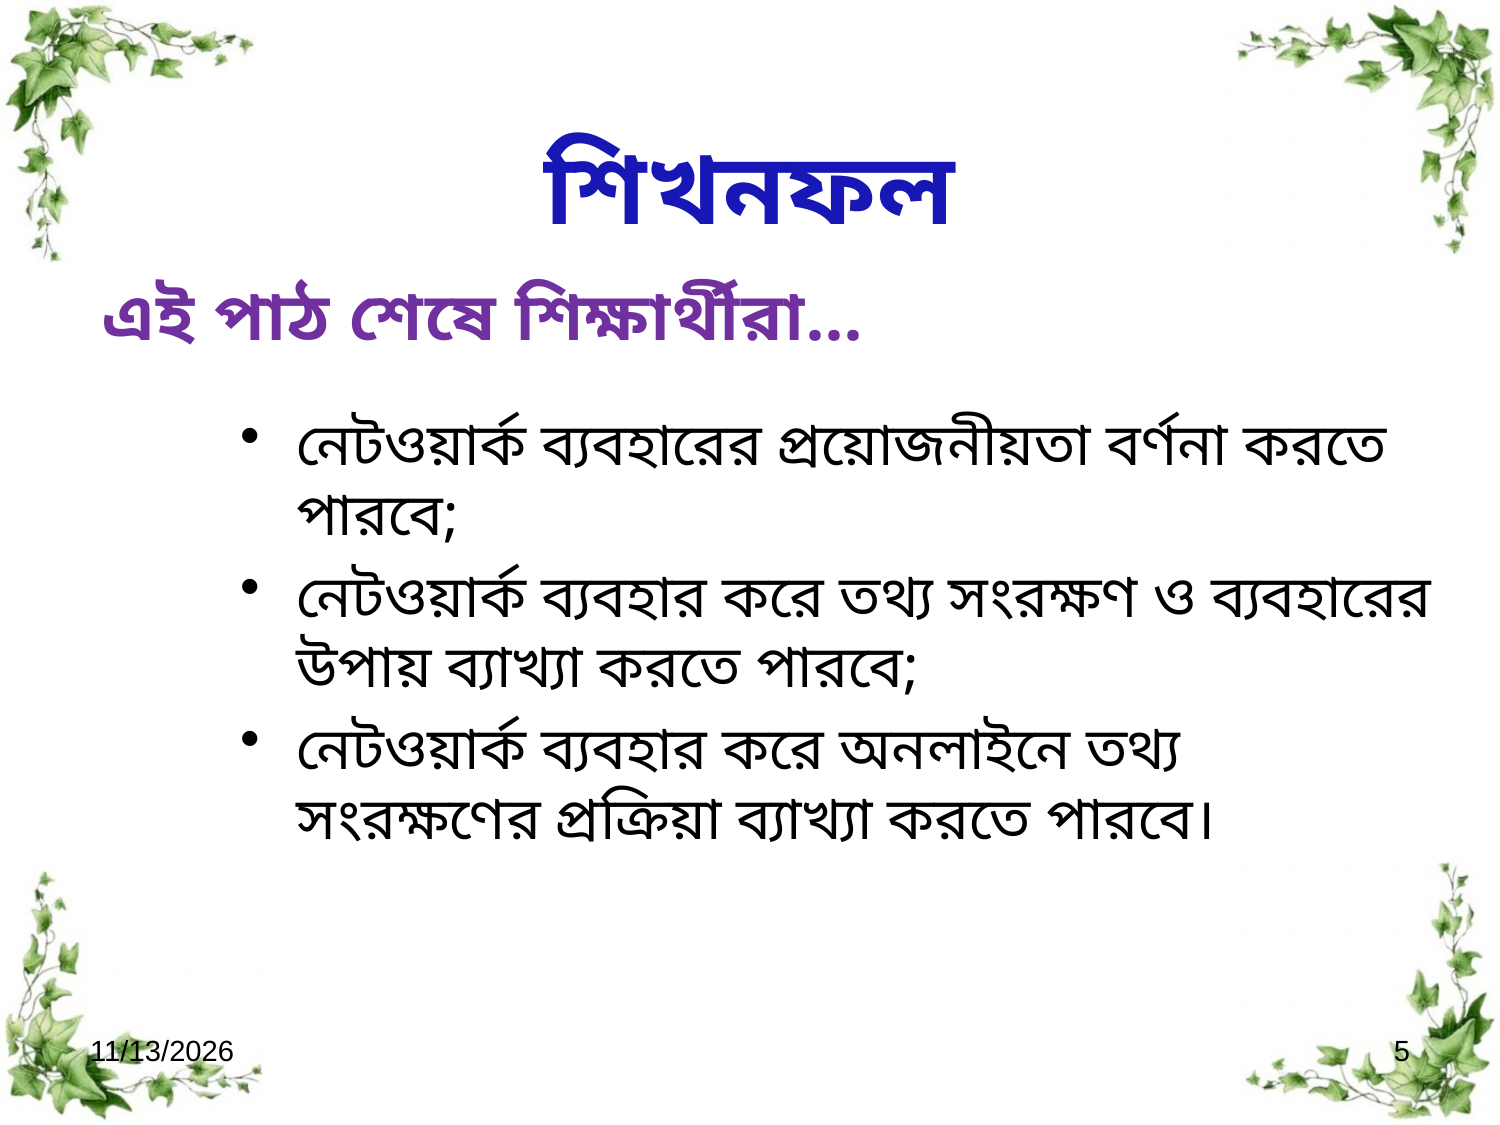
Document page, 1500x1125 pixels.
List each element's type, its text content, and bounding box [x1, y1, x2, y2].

title শিখনফল [75, 112, 1425, 258]
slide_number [75, 1024, 425, 1103]
text_box এই পাঠ শেষে শিক্ষার্থীরা… [87, 262, 1238, 375]
picture [1225, 0, 1500, 258]
picture [0, 867, 275, 1124]
picture [1241, 850, 1499, 1125]
list নেটওয়ার্ক ব্যবহারের প্রয়োজনীয়তা বর্ণনা করতে পারবে; নেটওয়ার্ক ব্যবহার করে তথ্য সংরক্ষণ ও ব্যবহারের উপায় ব্যাখ্যা করতে পারবে; নেটওয়ার্ক ব্যবহার করে অনলাইনে তথ্য সংরক্ষণের প্রক্রিয়া ব্যাখ্যা করতে পারবে। [225, 399, 1450, 950]
picture [0, 0, 259, 275]
slide_number 5 [1074, 1024, 1425, 1103]
